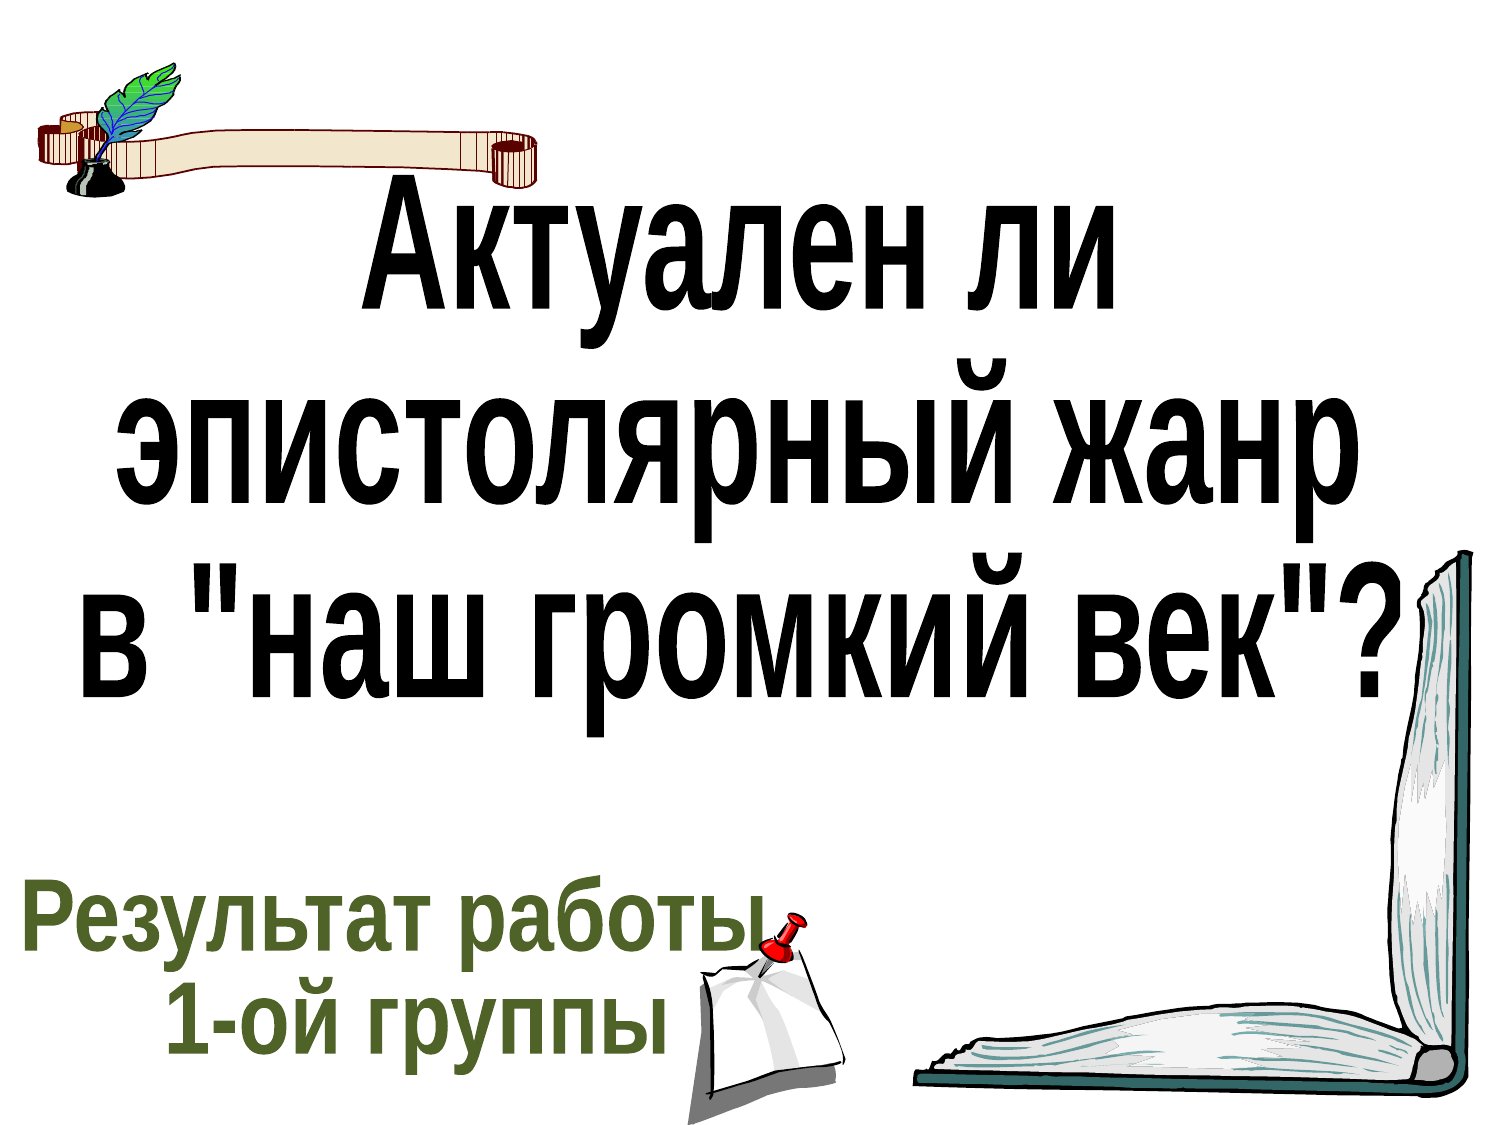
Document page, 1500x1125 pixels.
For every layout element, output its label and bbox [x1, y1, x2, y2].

picture [687, 912, 846, 1125]
picture [37, 62, 538, 198]
picture [912, 549, 1474, 1099]
